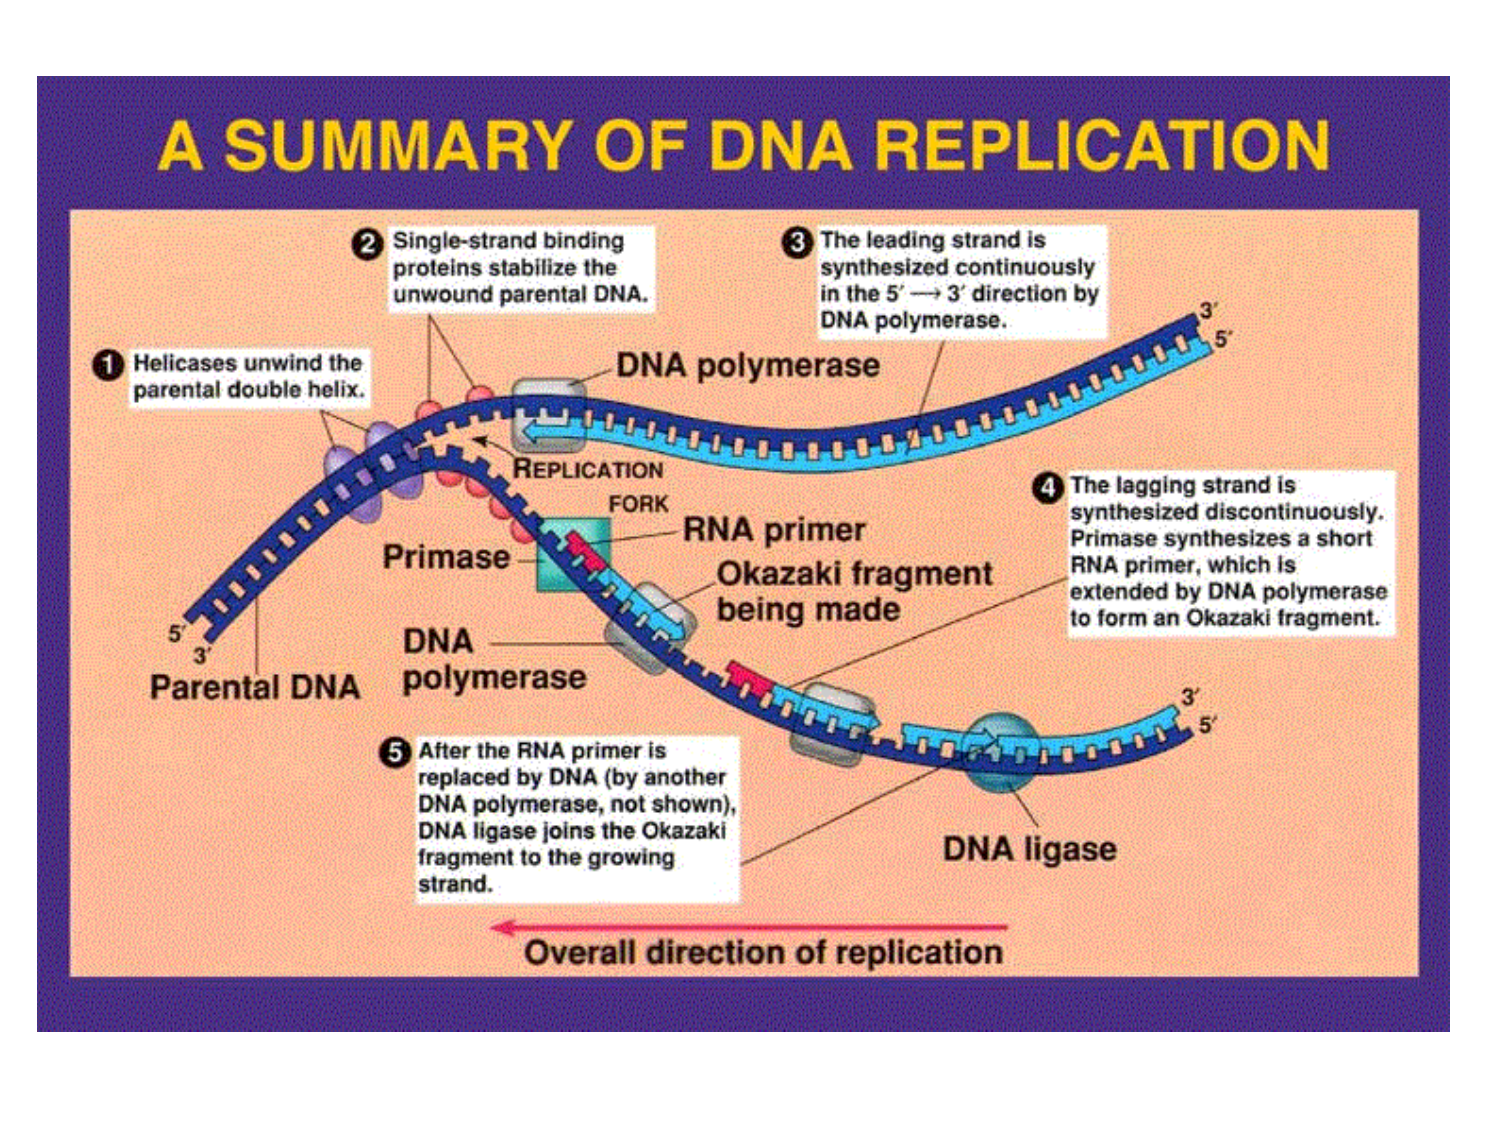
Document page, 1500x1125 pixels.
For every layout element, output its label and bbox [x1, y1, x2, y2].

text_box [37, 0, 1450, 1125]
